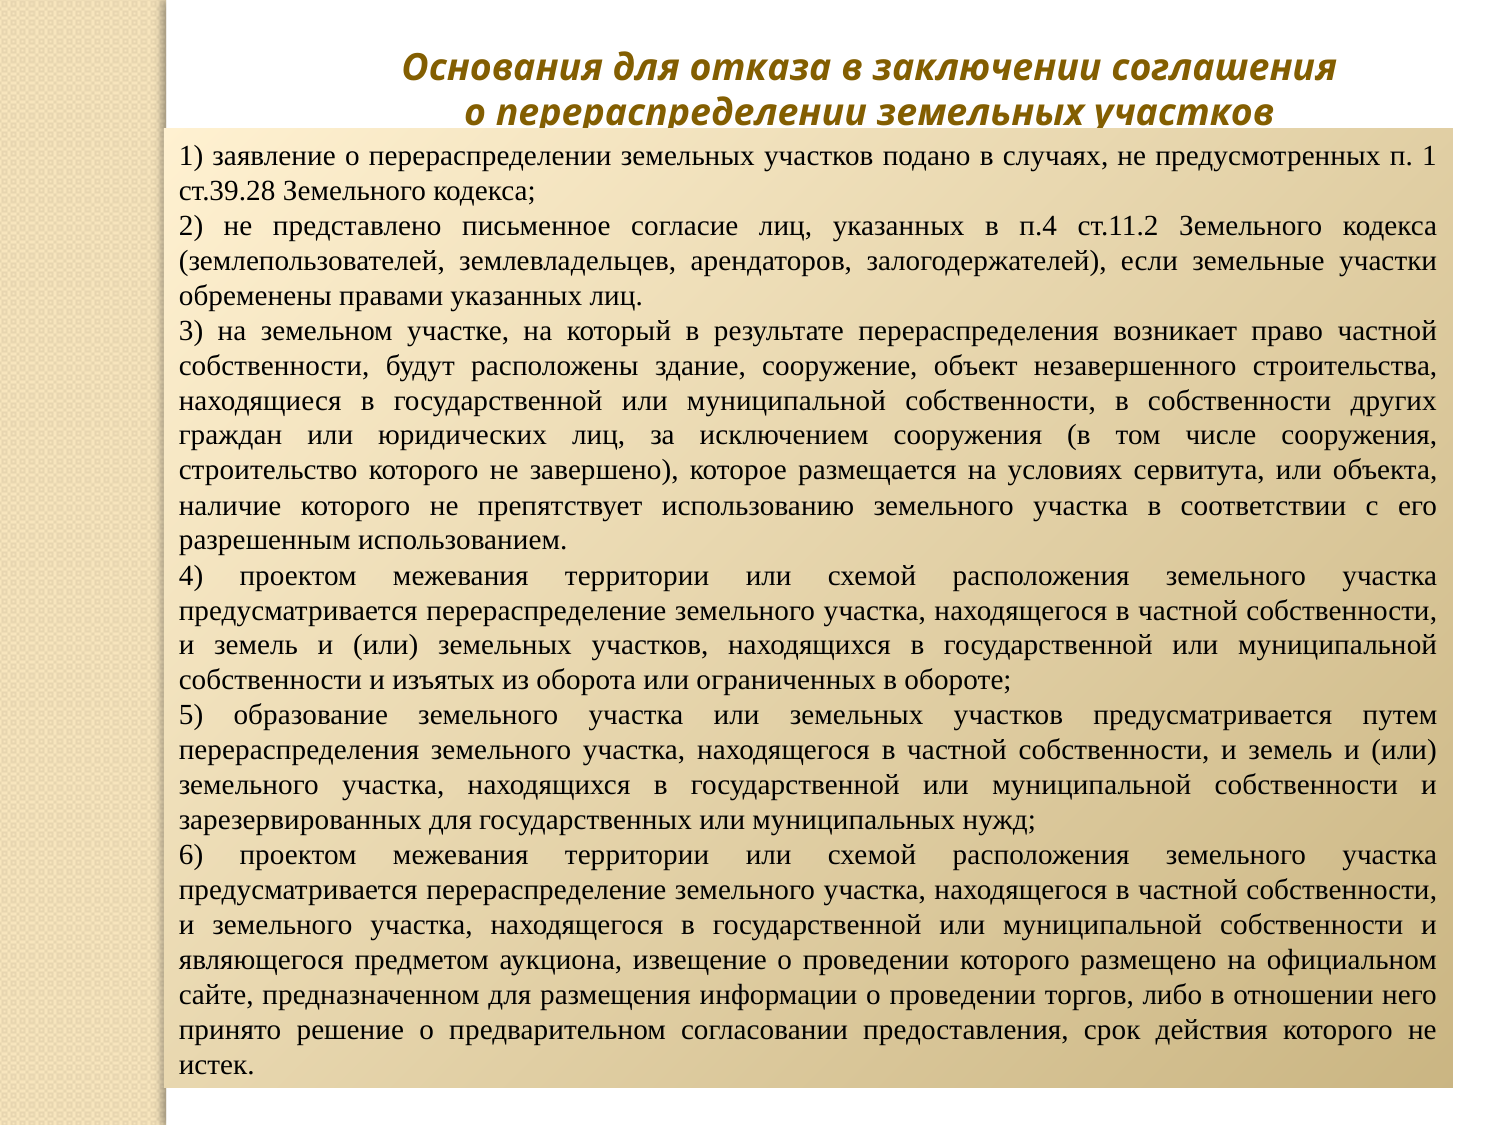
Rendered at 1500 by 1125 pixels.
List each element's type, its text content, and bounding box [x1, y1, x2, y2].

text_box Основания для отказа в заключении соглашения о перераспределении земельных участков [386, 35, 1353, 127]
text_box 1) заявление о перераспределении земельных участков подано в случаях, не предусмотренных п. 1 ст.39.28 Земельного кодекса; 2) не представлено письменное согласие лиц, указанных в п.4 ст.11.2 Земельного кодекса (землепользователей, землевладельцев, арендаторов, залогодержателей), если земельные участки обременены правами указанных лиц. 3) на земельном участке, на который в результате перераспределения возникает право частной собственности, будут расположены здание, сооружение, объект незавершенного строительства, находящиеся в государственной или муниципальной собственности, в собственности других граждан или юридических лиц, за исключением сооружения (в том числе сооружения, строительство которого не завершено), которое размещается на условиях сервитута, или объекта, наличие которого не препятствует использованию земельного участка в соответствии с его разрешенным использованием. 4) проектом межевания территории или схемой расположения земельного участка предусматривается перераспределение земельного участка, находящегося в частной собственности, и земель и (или) земельных участков, находящихся в государственной или муниципальной собственности и изъятых из оборота или ограниченных в обороте; 5) образование земельного участка или земельных участков предусматривается путем перераспределения земельного участка, находящегося в частной собственности, и земель и (или) земельного участка, находящихся в государственной или муниципальной собственности и зарезервированных для государственных или муниципальных нужд; 6) проектом межевания территории или схемой расположения земельного участка предусматривается перераспределение земельного участка, находящегося в частной собственности, и земельного участка, находящегося в государственной или муниципальной собственности и являющегося предметом аукциона, извещение о проведении которого размещено на официальном сайте, предназначенном для размещения информации о проведении торгов, либо в отношении него принято решение о предварительном согласовании предоставления, срок действия которого не истек. [162, 127, 1455, 1090]
